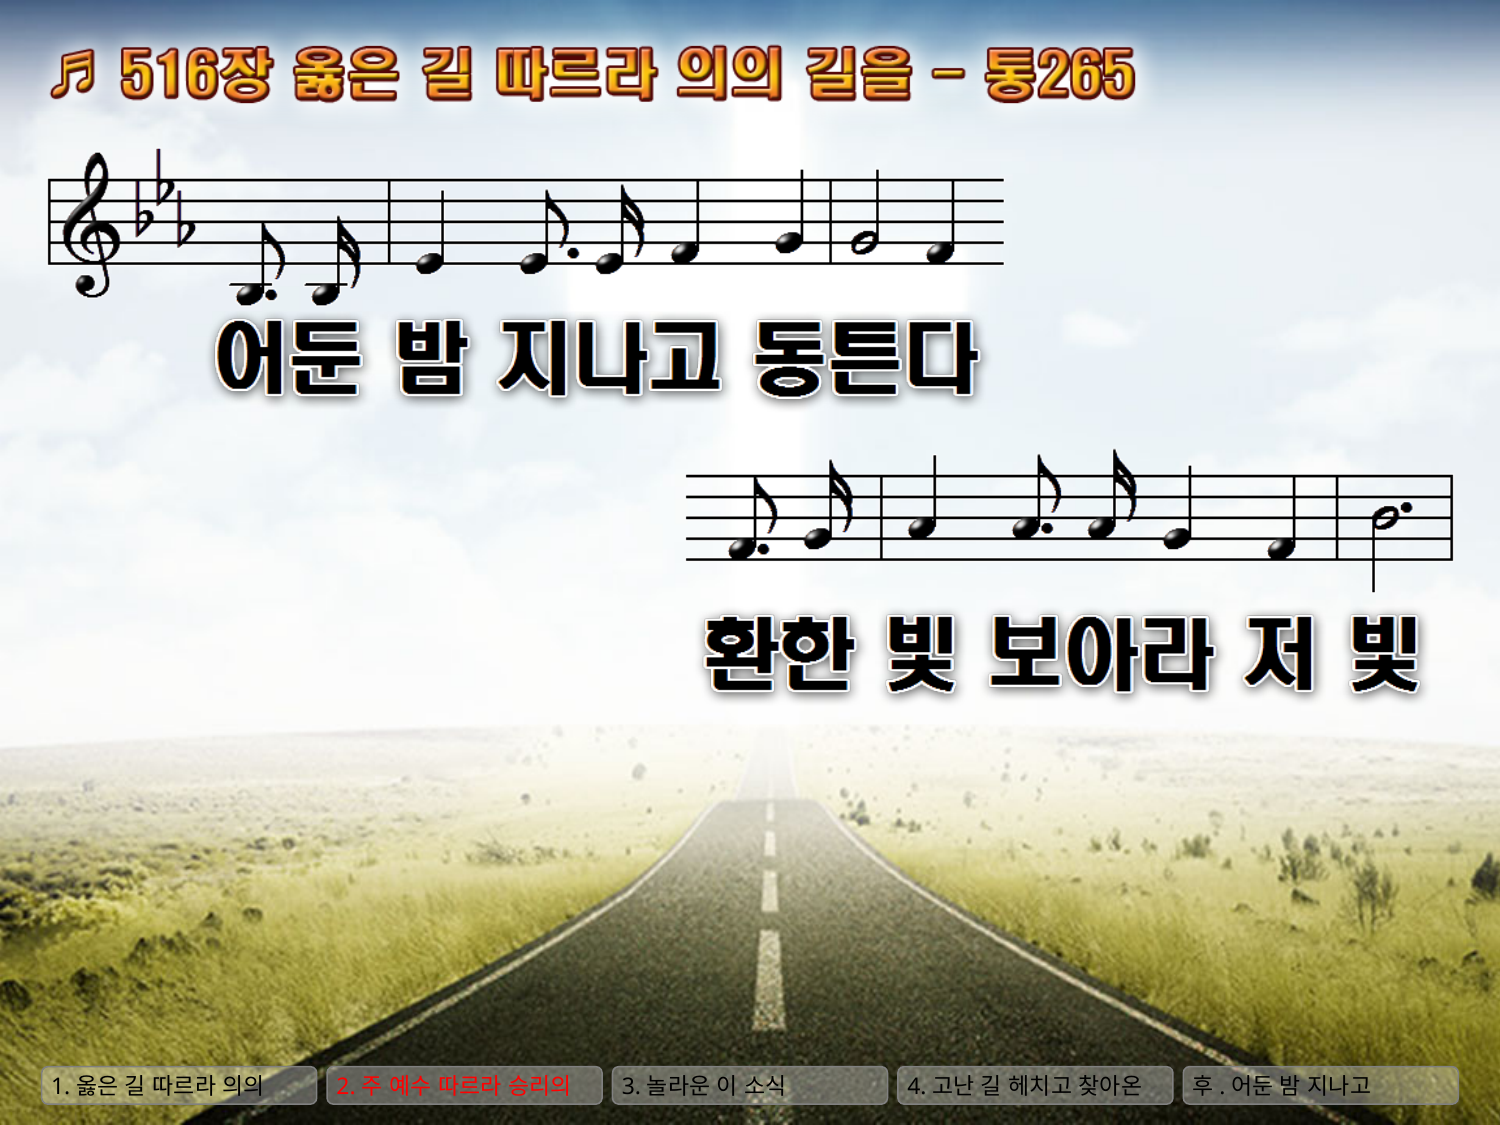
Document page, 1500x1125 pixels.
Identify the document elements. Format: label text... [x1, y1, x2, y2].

text_box 4.고난 길 헤치고 찾아온 [897, 1066, 1173, 1105]
text_box 1.옳은 길 따르라 의의 [41, 1066, 317, 1105]
text_box 2.주 예수 따르라 승리의 [327, 1066, 603, 1105]
text_box 3.놀라운 이 소식 [612, 1066, 888, 1105]
picture [0, 0, 1500, 1125]
text_box 후.어둔 밤 지나고 [1183, 1066, 1459, 1105]
